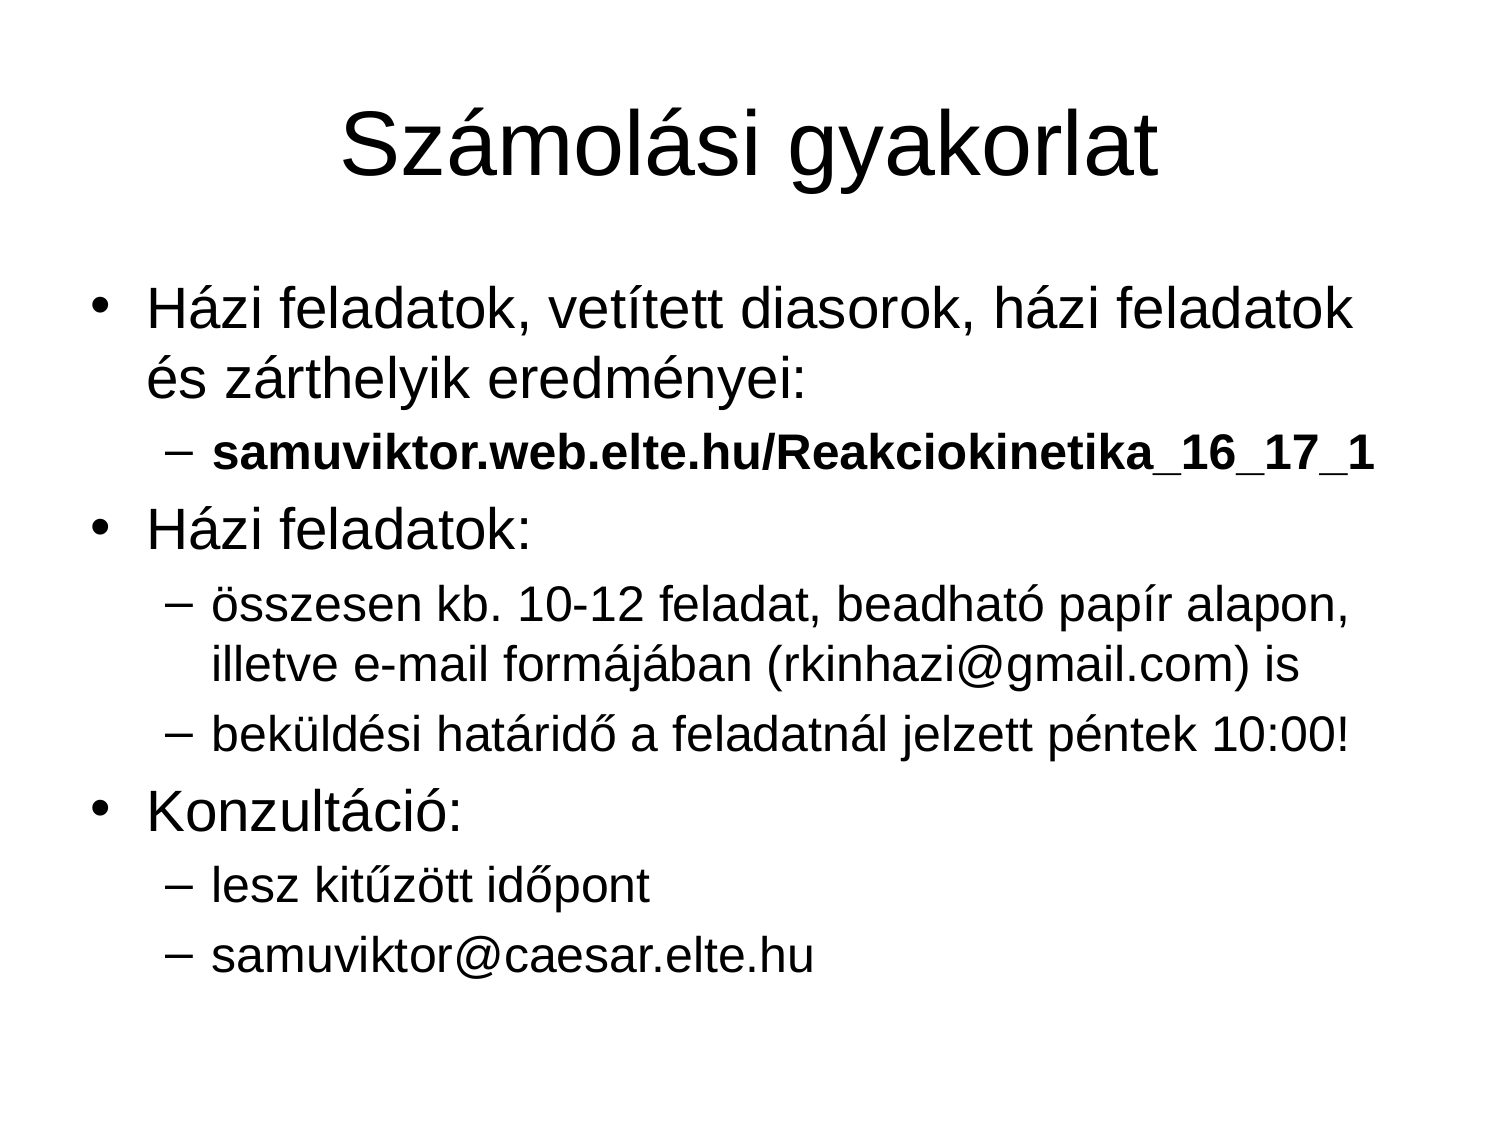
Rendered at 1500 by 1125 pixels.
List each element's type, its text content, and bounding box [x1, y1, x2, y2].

list Házi feladatok, vetített diasorok, házi feladatok és zárthelyik eredményei: samuviktor.web.elte.hu/Reakciokinetika_16_17_1 Házi feladatok: összesen kb. 10-12 feladat, beadható papír alapon, illetve e-mail formájában (rkinhazi@gmail.com) is beküldési határidő a feladatnál jelzett péntek 10:00! Konzultáció: lesz kitűzött időpont samuviktor@caesar.elte.hu [75, 262, 1425, 1071]
title Számolási gyakorlat [75, 45, 1425, 233]
